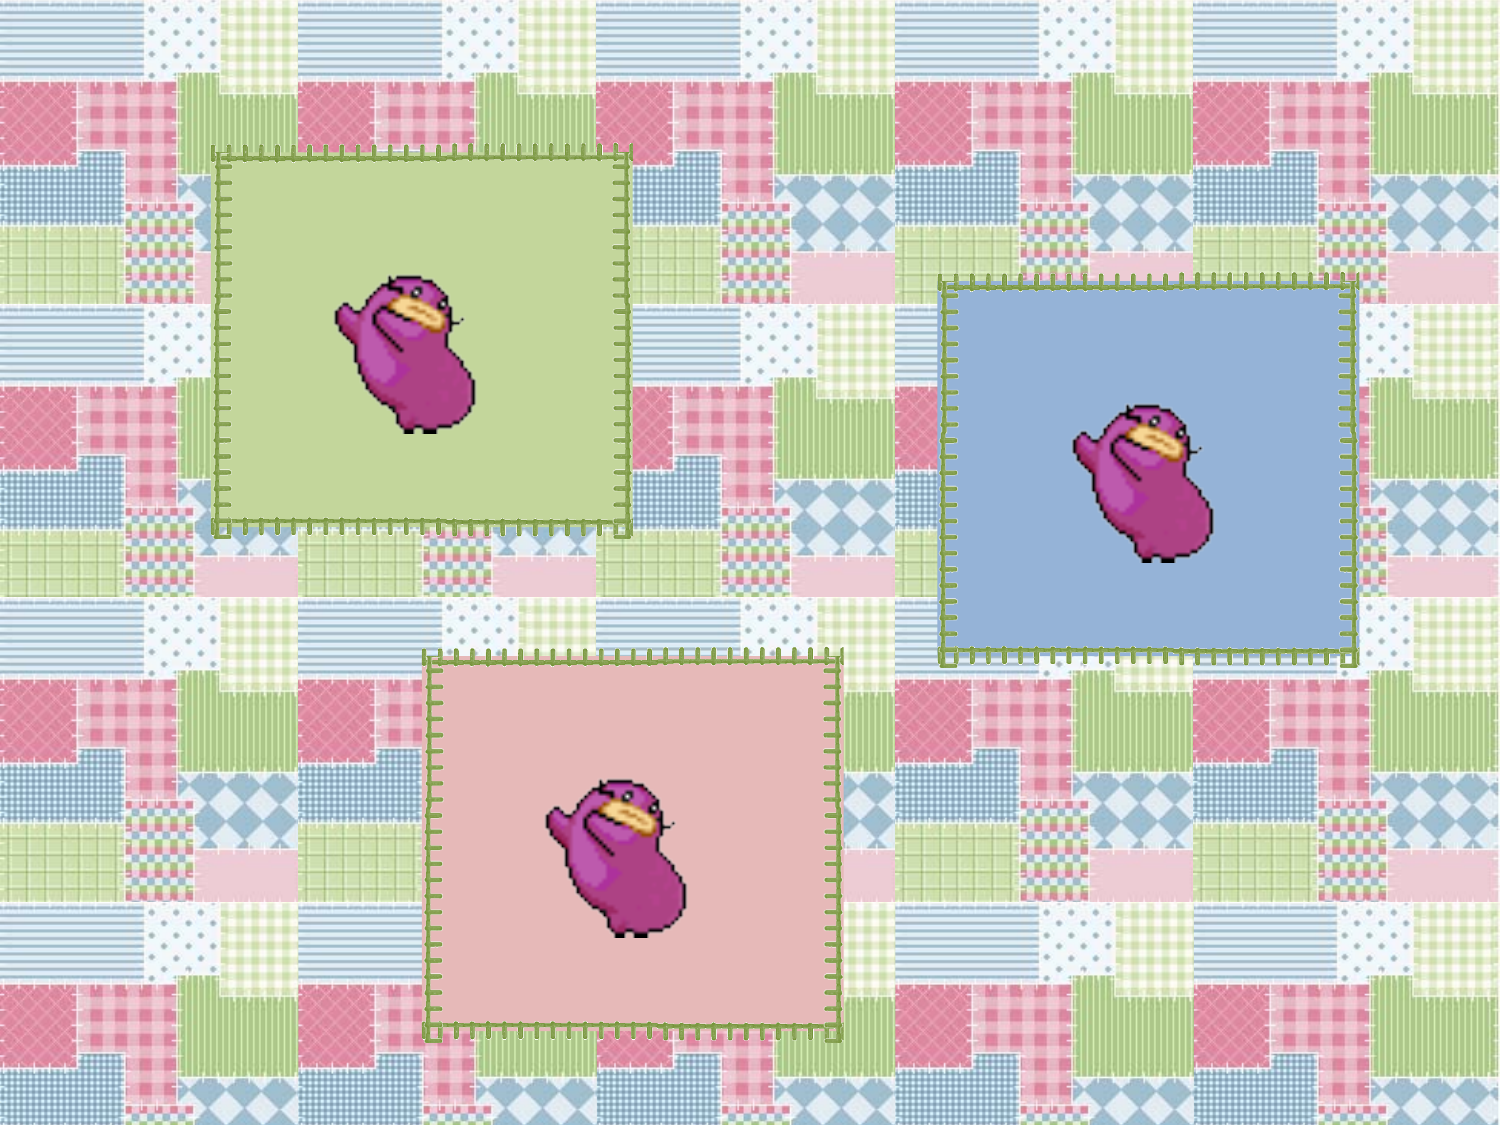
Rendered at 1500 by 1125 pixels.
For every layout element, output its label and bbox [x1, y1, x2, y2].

text_box [0, 304, 1500, 596]
picture [210, 503, 633, 540]
picture [755, 398, 1500, 563]
picture [421, 1007, 844, 1044]
picture [210, 140, 633, 176]
picture [28, 269, 815, 434]
text_box [0, 902, 1500, 1125]
picture [239, 773, 1026, 938]
picture [421, 644, 844, 680]
text_box [0, 597, 1500, 901]
picture [937, 632, 1360, 669]
text_box [0, 0, 1500, 304]
picture [937, 269, 1360, 305]
